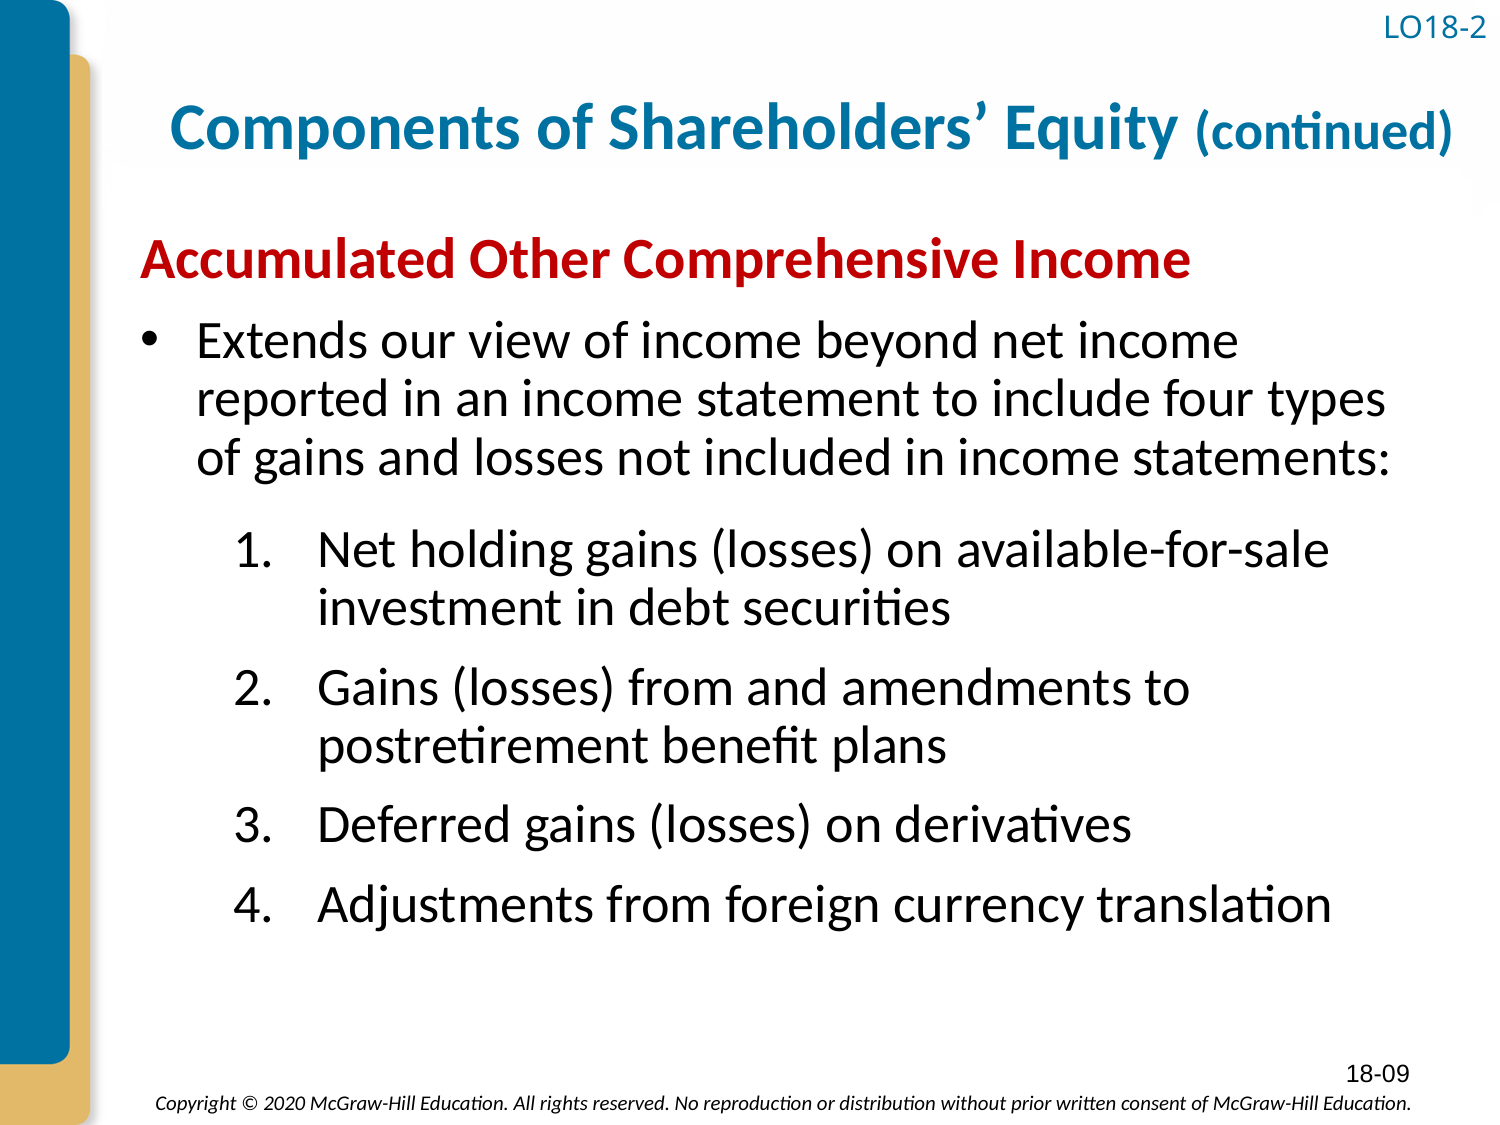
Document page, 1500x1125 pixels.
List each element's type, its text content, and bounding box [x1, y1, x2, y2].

text_box 18-09 [1074, 1042, 1425, 1103]
picture [0, 0, 1500, 1125]
title Components of Shareholders’ Equity (continued) [124, 0, 1500, 238]
list Accumulated Other Comprehensive Income Extends our view of income beyond net income reported in an income statement to include four types of gains and losses not included in income statements: Net holding gains (losses) on available-for-sale investment in debt securities Gains (losses) from and amendments to postretirement benefit plans Deferred gains (losses) on derivatives Adjustments from foreign currency translation [124, 238, 1440, 1051]
